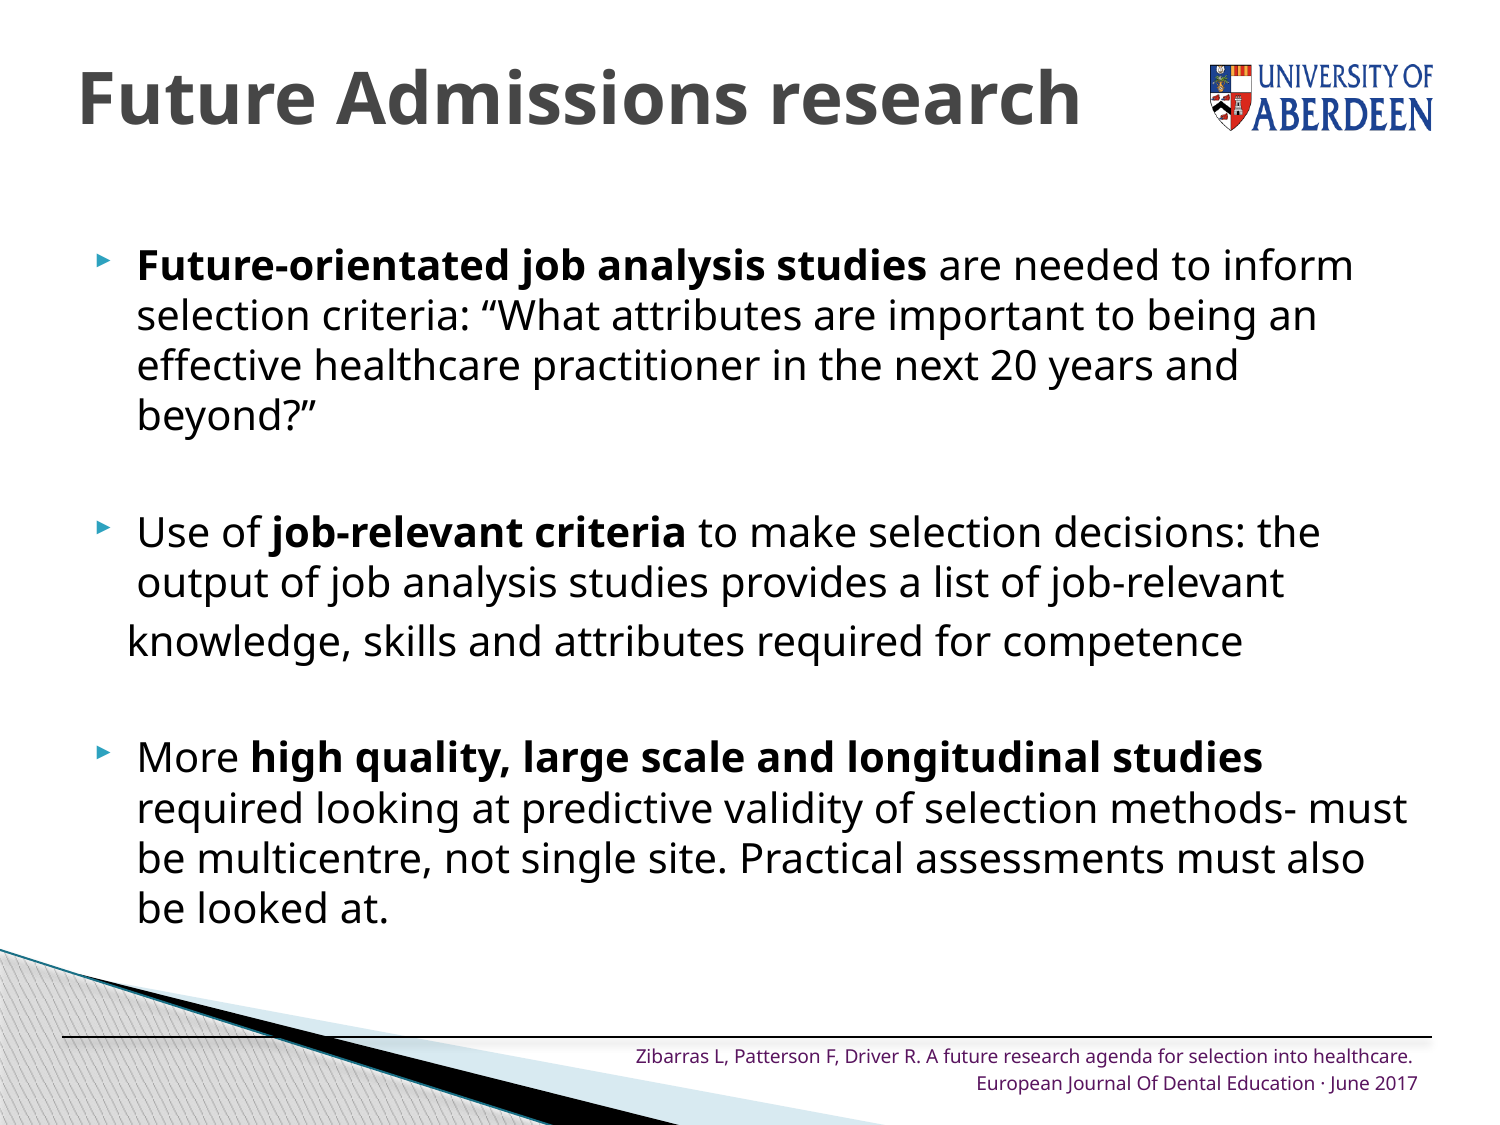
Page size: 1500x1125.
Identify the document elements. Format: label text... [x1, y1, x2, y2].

picture [1210, 64, 1433, 131]
list Future-orientated job analysis studies are needed to inform selection criteria: “What attributes are important to being an effective healthcare practitioner in the next 20 years and beyond?” Use of job-relevant criteria to make selection decisions: the output of job analysis studies provides a list of job-relevant knowledge, skills and attributes required for competence More high quality, large scale and longitudinal studies required looking at predictive validity of selection methods- must be multicentre, not single site. Practical assessments must also be looked at. [61, 231, 1433, 1011]
title Future Admissions research [61, 42, 1112, 149]
list Zibarras L, Patterson F, Driver R. A future research agenda for selection into healthcare. European Journal Of Dental Education · June 2017 [501, 1036, 1433, 1102]
